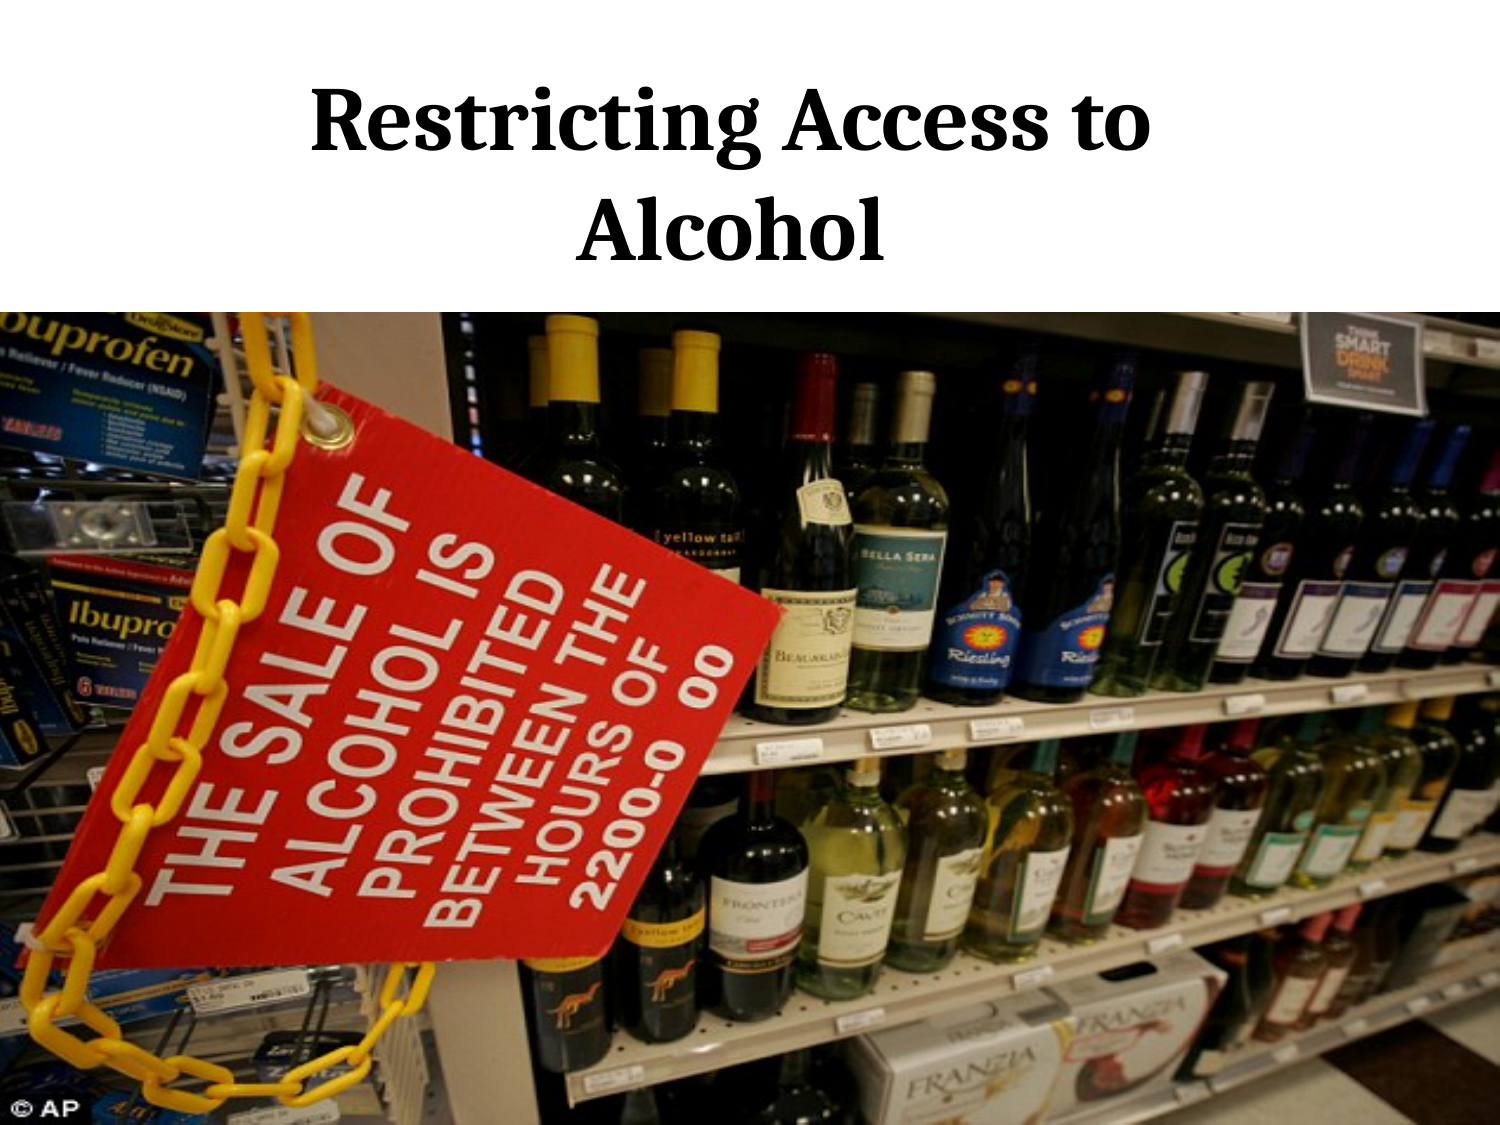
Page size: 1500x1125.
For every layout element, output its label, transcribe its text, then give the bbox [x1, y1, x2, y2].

picture [0, 312, 1500, 1125]
title Restricting Access to Alcohol [187, 37, 1276, 301]
